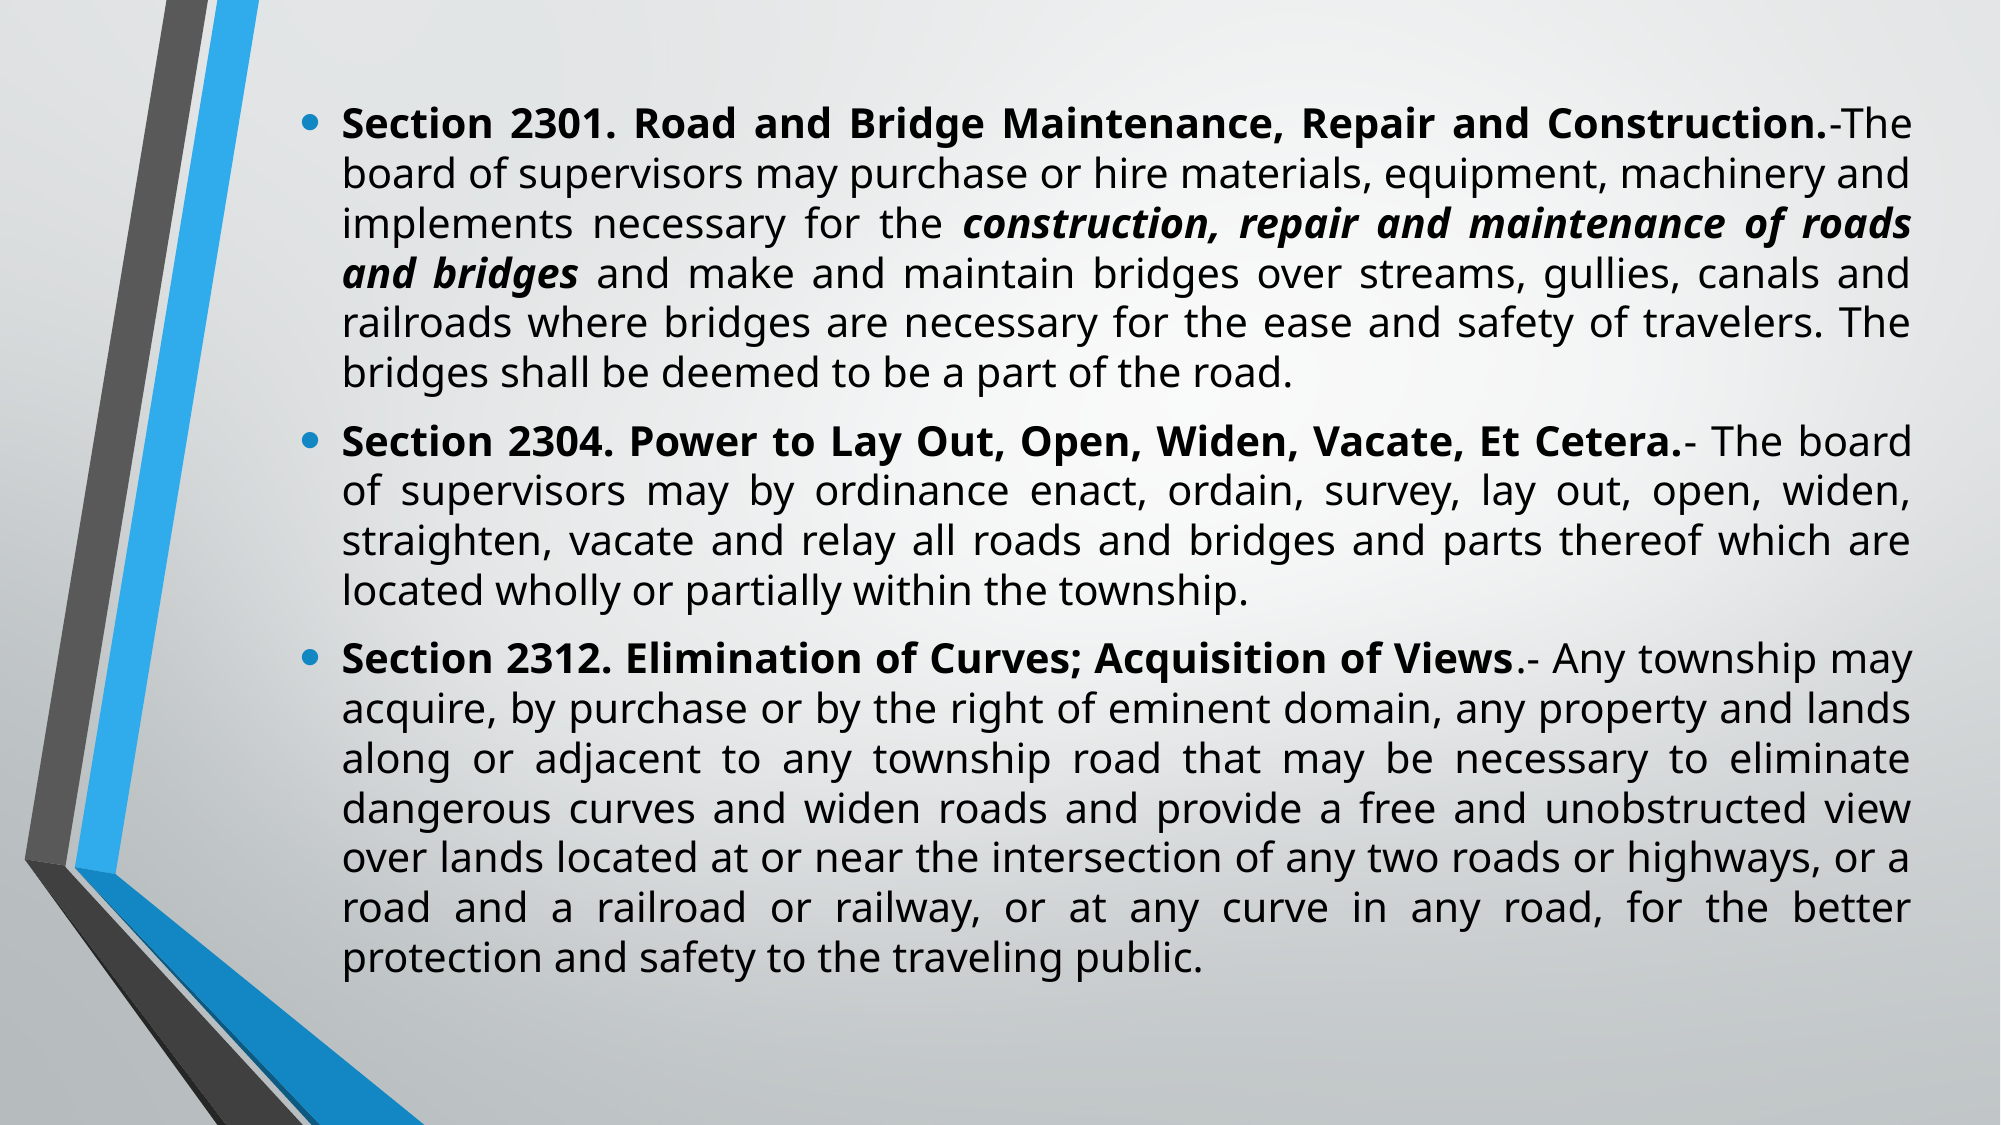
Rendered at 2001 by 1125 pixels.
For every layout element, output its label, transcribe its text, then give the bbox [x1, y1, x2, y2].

list Section 2301. Road and Bridge Maintenance, Repair and Construction.-The board of supervisors may purchase or hire materials, equipment, machinery and implements necessary for the construction, repair and maintenance of roads and bridges and make and maintain bridges over streams, gullies, canals and railroads where bridges are necessary for the ease and safety of travelers. The bridges shall be deemed to be a part of the road. Section 2304. Power to Lay Out, Open, Widen, Vacate, Et Cetera.- The board of supervisors may by ordinance enact, ordain, survey, lay out, open, widen, straighten, vacate and relay all roads and bridges and parts thereof which are located wholly or partially within the township. Section 2312. Elimination of Curves; Acquisition of Views.- Any township may acquire, by purchase or by the right of eminent domain, any property and lands along or adjacent to any township road that may be necessary to eliminate dangerous curves and widen roads and provide a free and unobstructed view over lands located at or near the intersection of any two roads or highways, or a road and a railroad or railway, or at any curve in any road, for the better protection and safety to the traveling public. [284, 86, 1929, 992]
